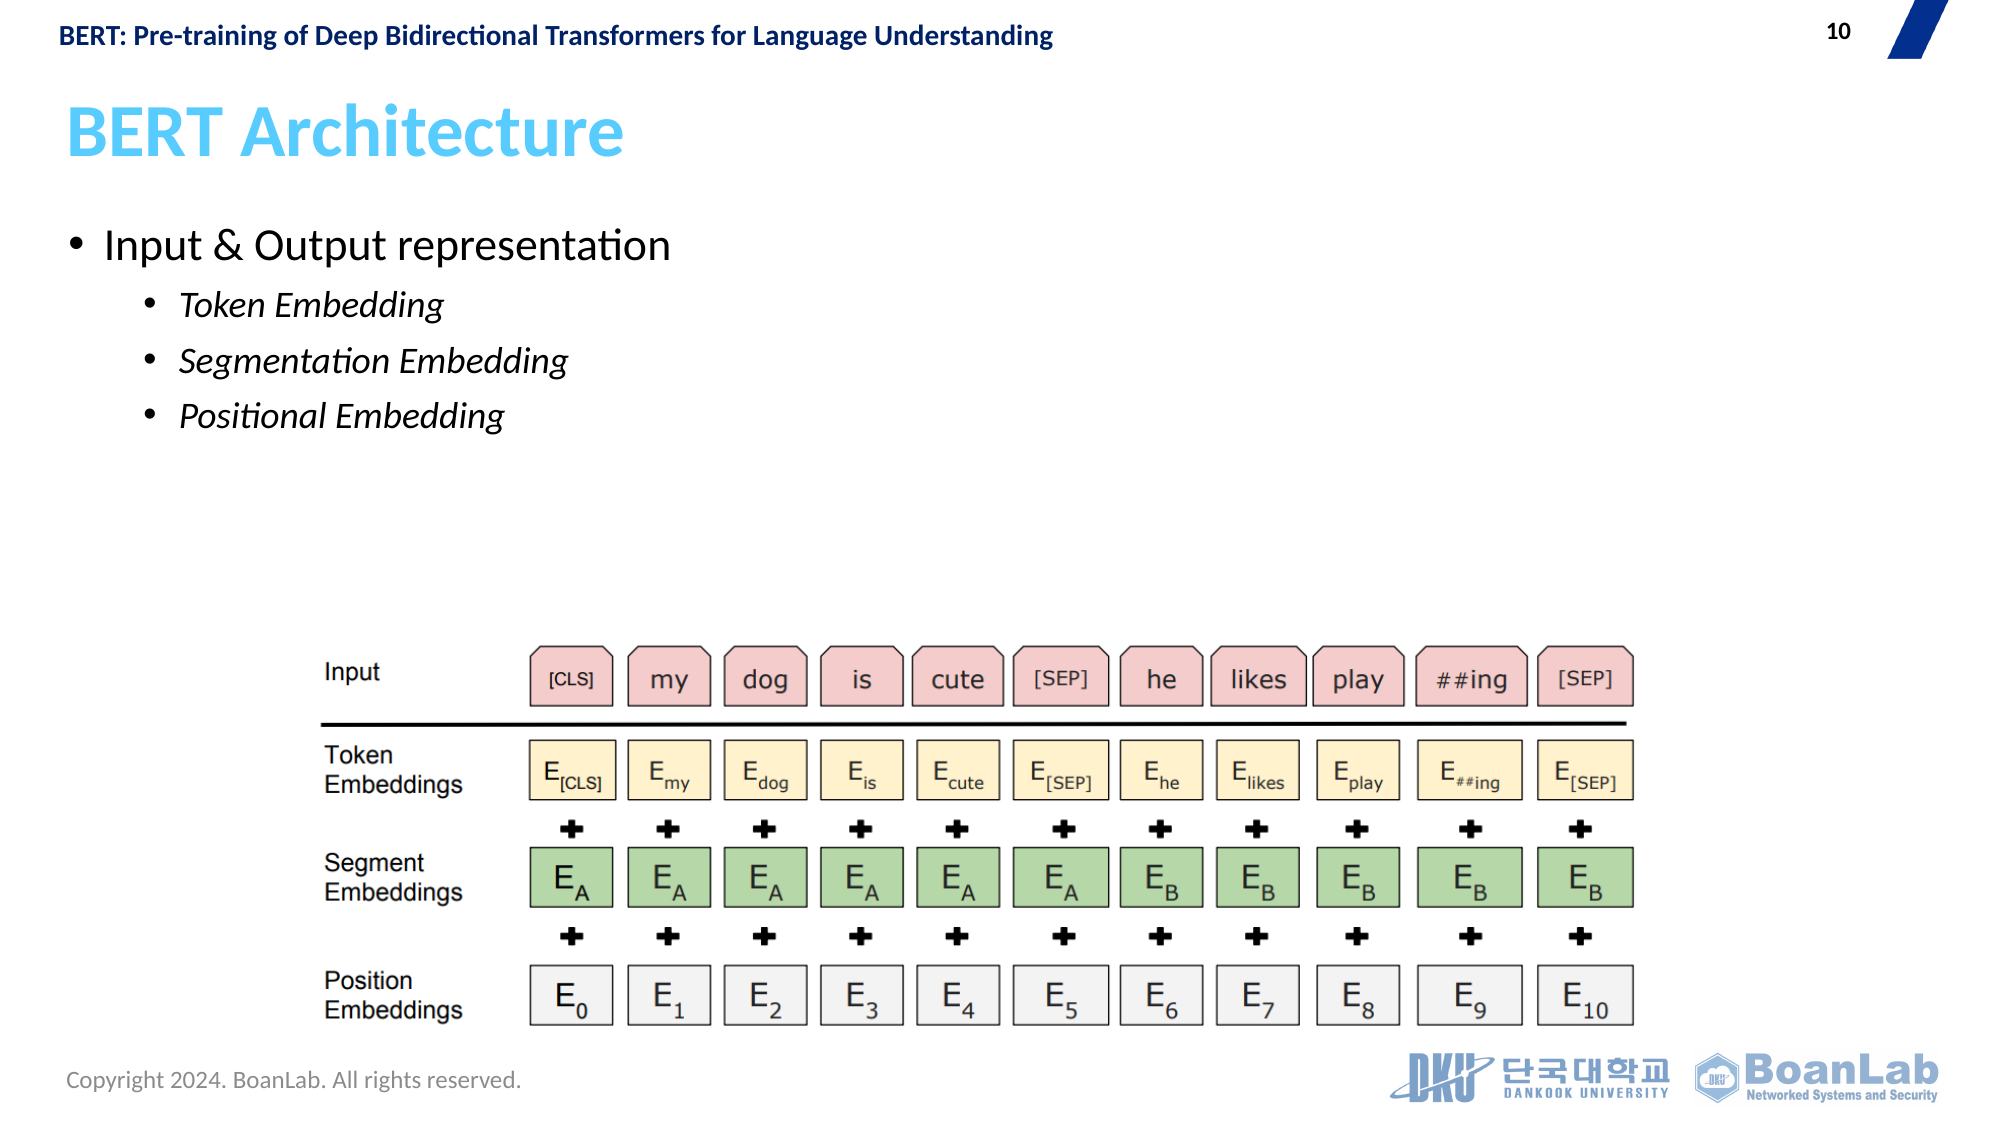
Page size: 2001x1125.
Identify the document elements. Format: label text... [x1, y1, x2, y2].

picture [1887, 0, 1949, 59]
picture [137, 605, 1862, 1044]
slide_number 10 [1532, 0, 1867, 60]
list Input & Output representation Token Embedding Segmentation Embedding Positional Embedding [51, 207, 1949, 455]
footer Copyright 2024. BoanLab. All rights reserved. [51, 1048, 727, 1109]
title BERT Architecture [51, 81, 1949, 181]
list BERT: Pre-training of Deep Bidirectional Transformers for Language Understanding [41, 9, 1378, 70]
